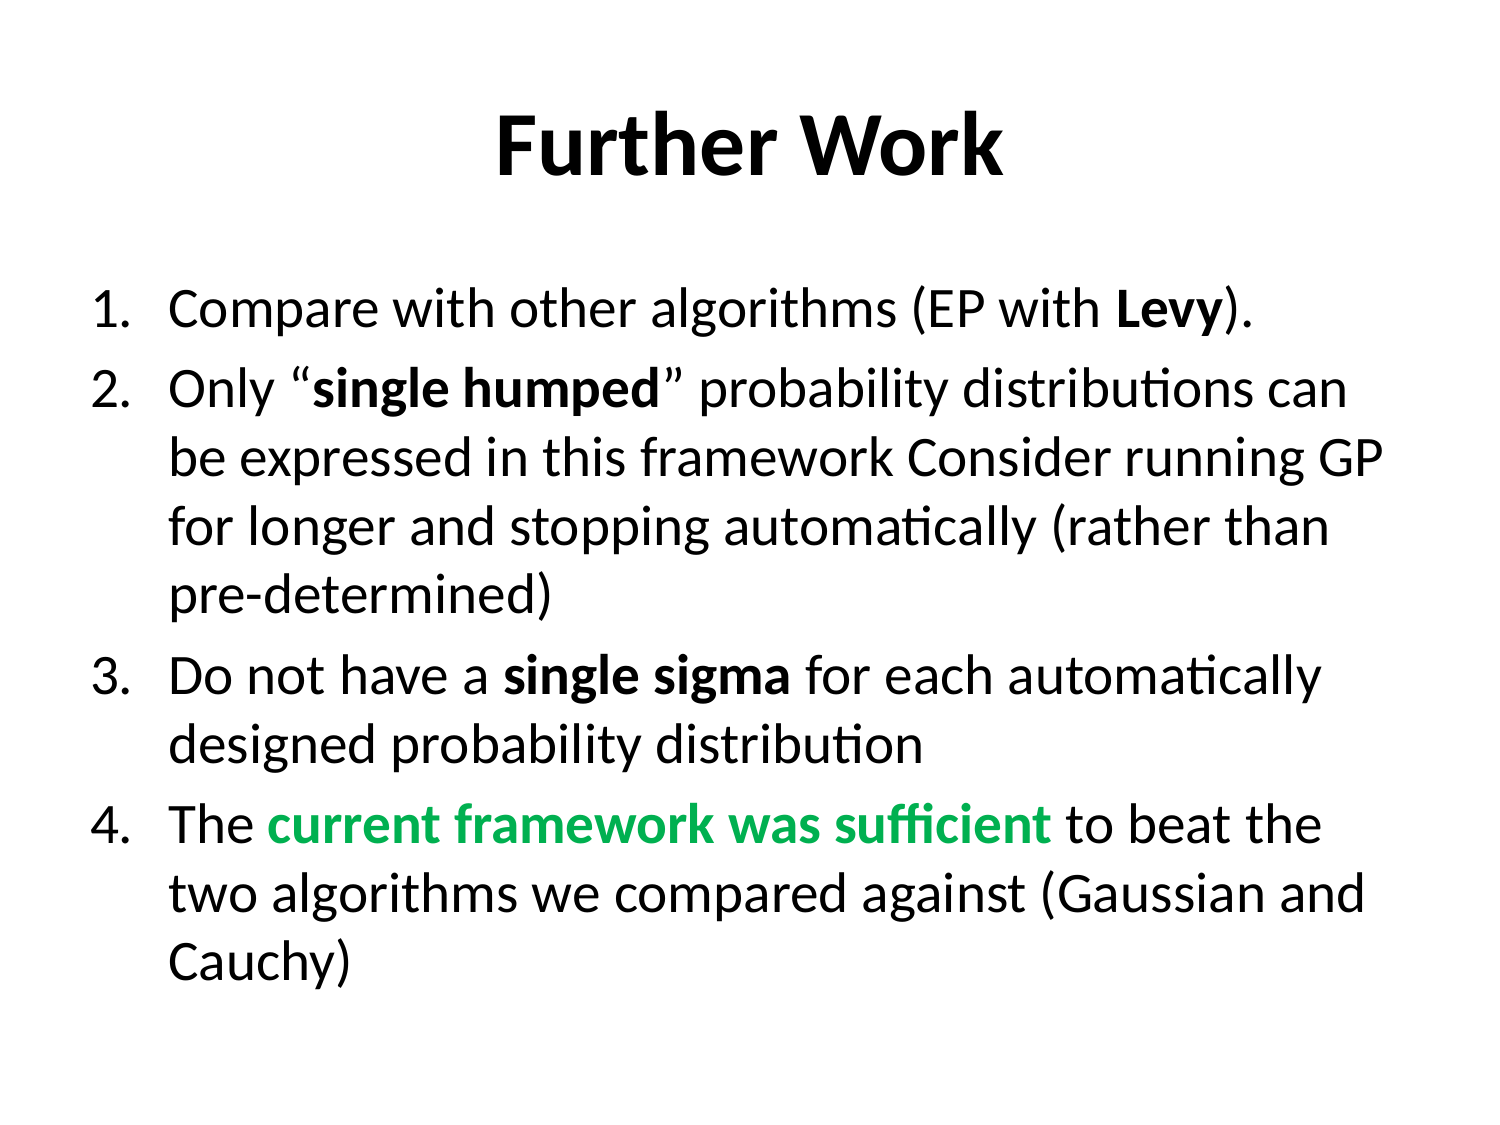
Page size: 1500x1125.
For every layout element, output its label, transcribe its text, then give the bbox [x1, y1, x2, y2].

title Further Work [75, 45, 1425, 233]
list Compare with other algorithms (EP with Levy). Only “single humped” probability distributions can be expressed in this framework Consider running GP for longer and stopping automatically (rather than pre-determined) Do not have a single sigma for each automatically designed probability distribution The current framework was sufficient to beat the two algorithms we compared against (Gaussian and Cauchy) [75, 262, 1425, 1005]
